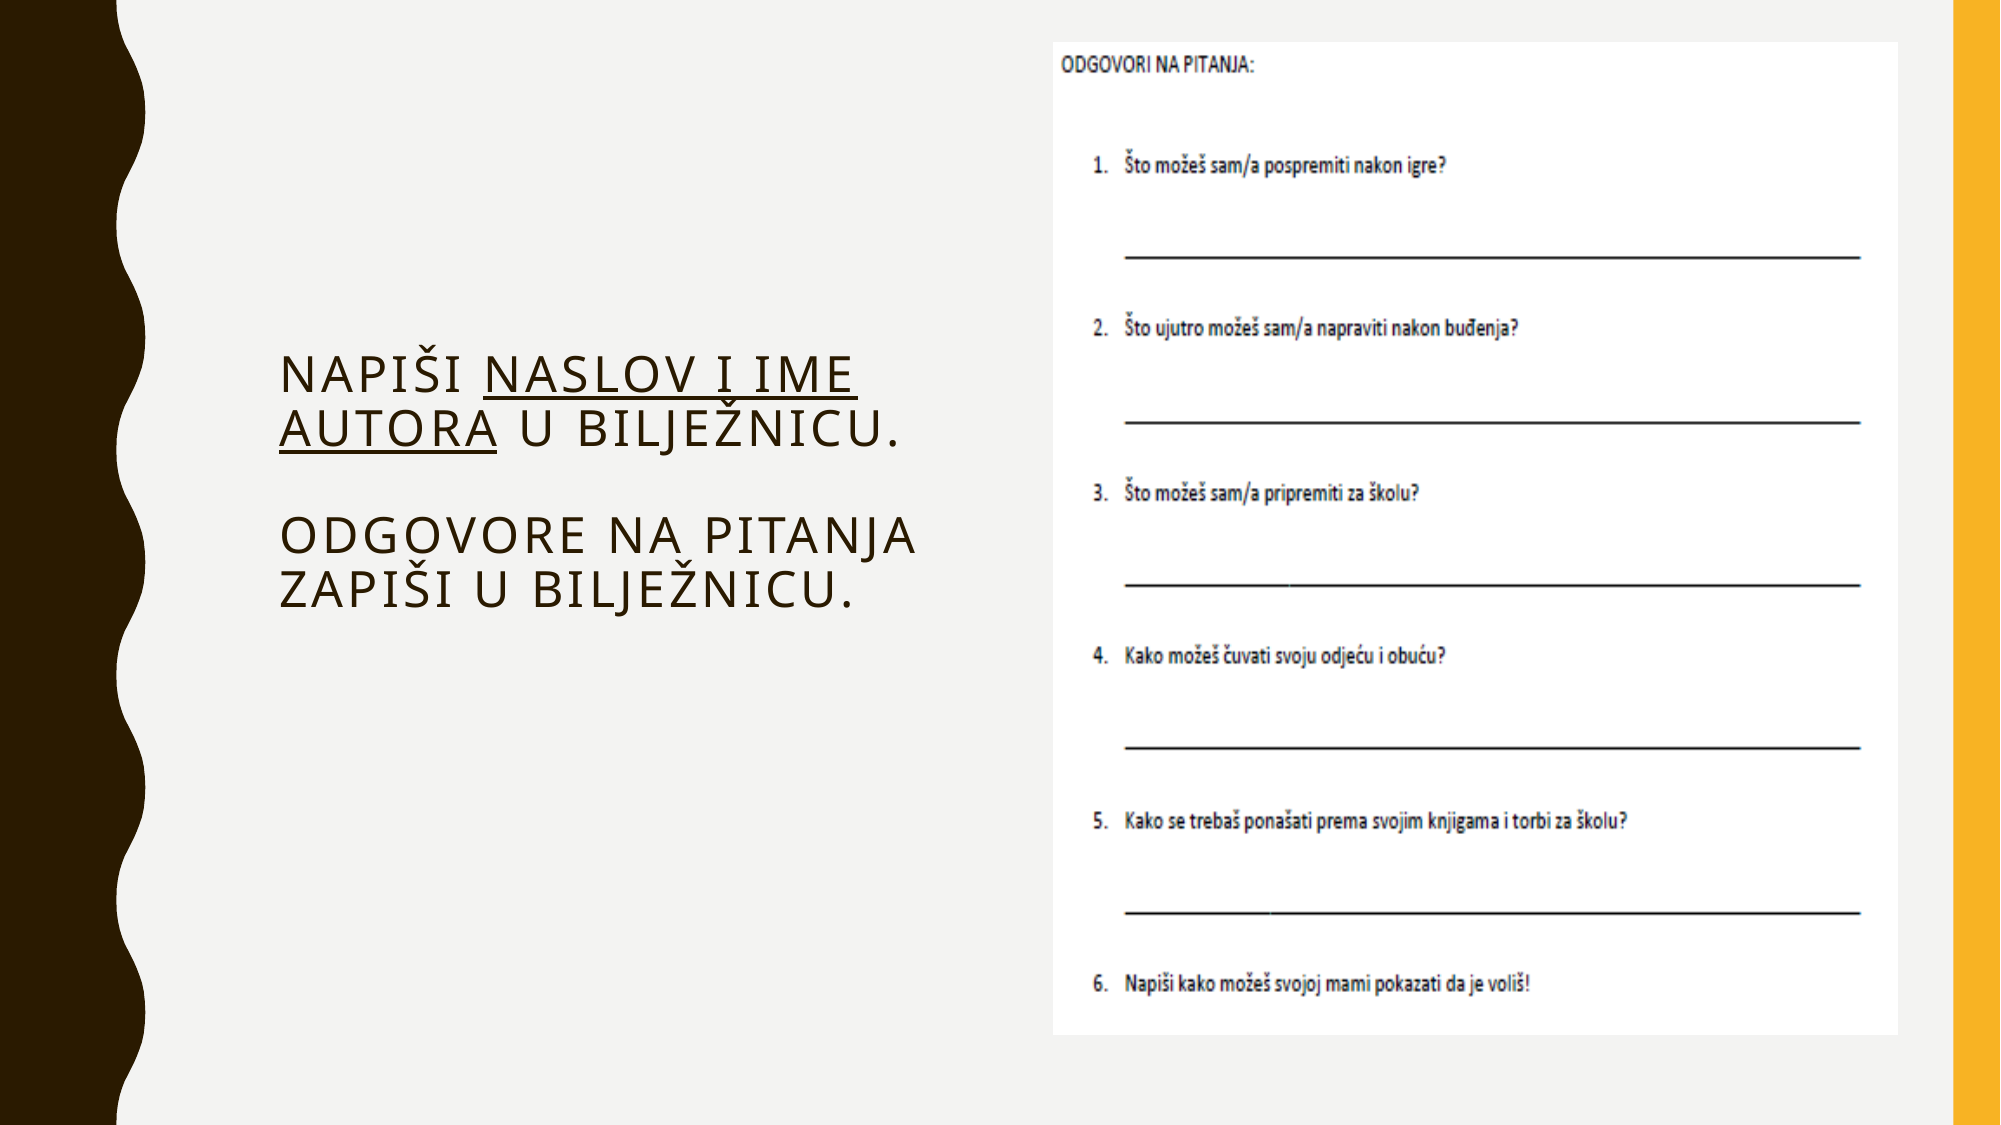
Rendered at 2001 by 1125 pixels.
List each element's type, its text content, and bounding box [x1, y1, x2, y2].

title NAPIŠI NASLOV I IME AUTORA U BILJEŽNICU. ODGOVORE NA PITANJA ZAPIŠI U BILJEŽNICU. [264, 341, 1037, 588]
picture [1053, 42, 1898, 1035]
